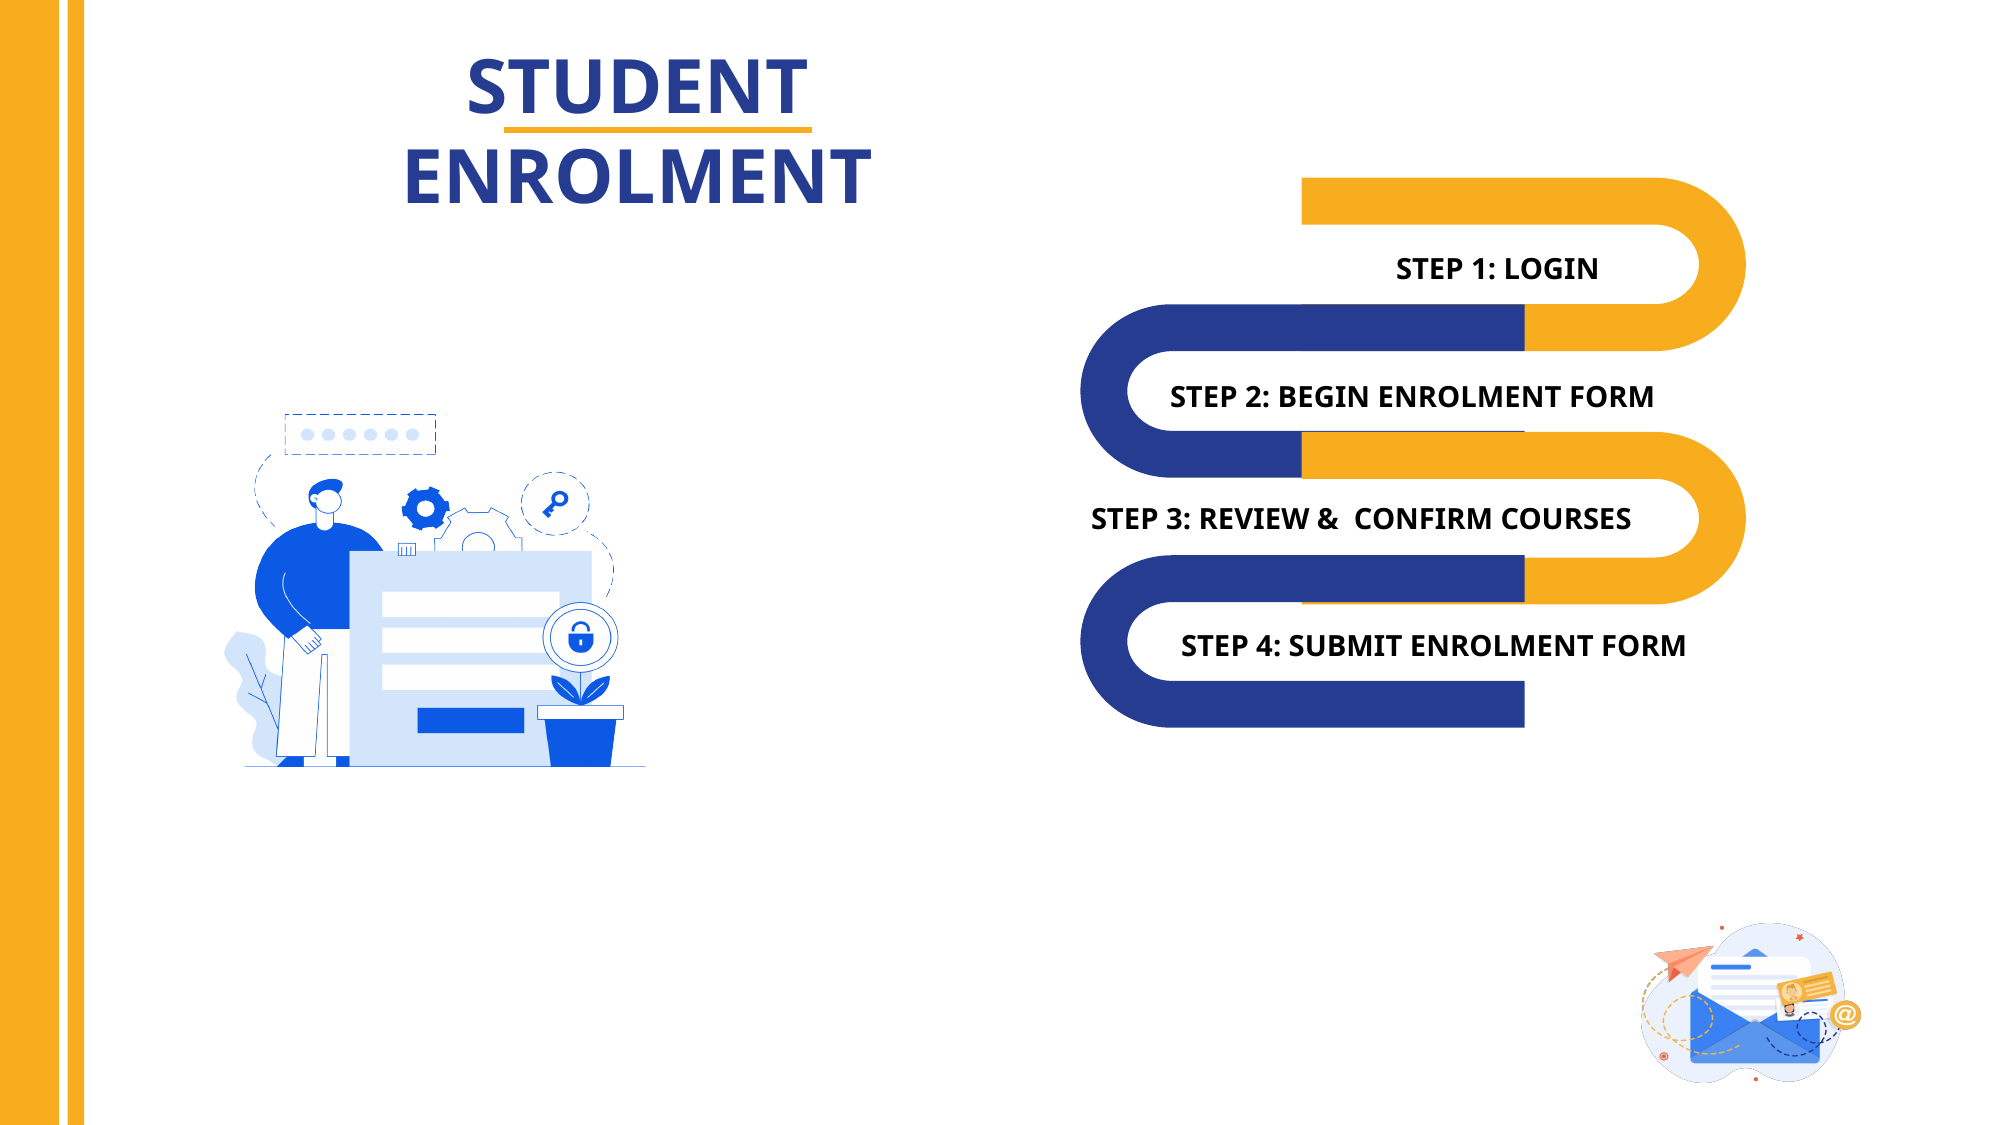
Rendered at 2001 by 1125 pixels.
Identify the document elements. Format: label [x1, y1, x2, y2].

text_box [237, 30, 1038, 199]
text_box [224, 200, 1862, 1083]
text_box [0, 0, 85, 1125]
